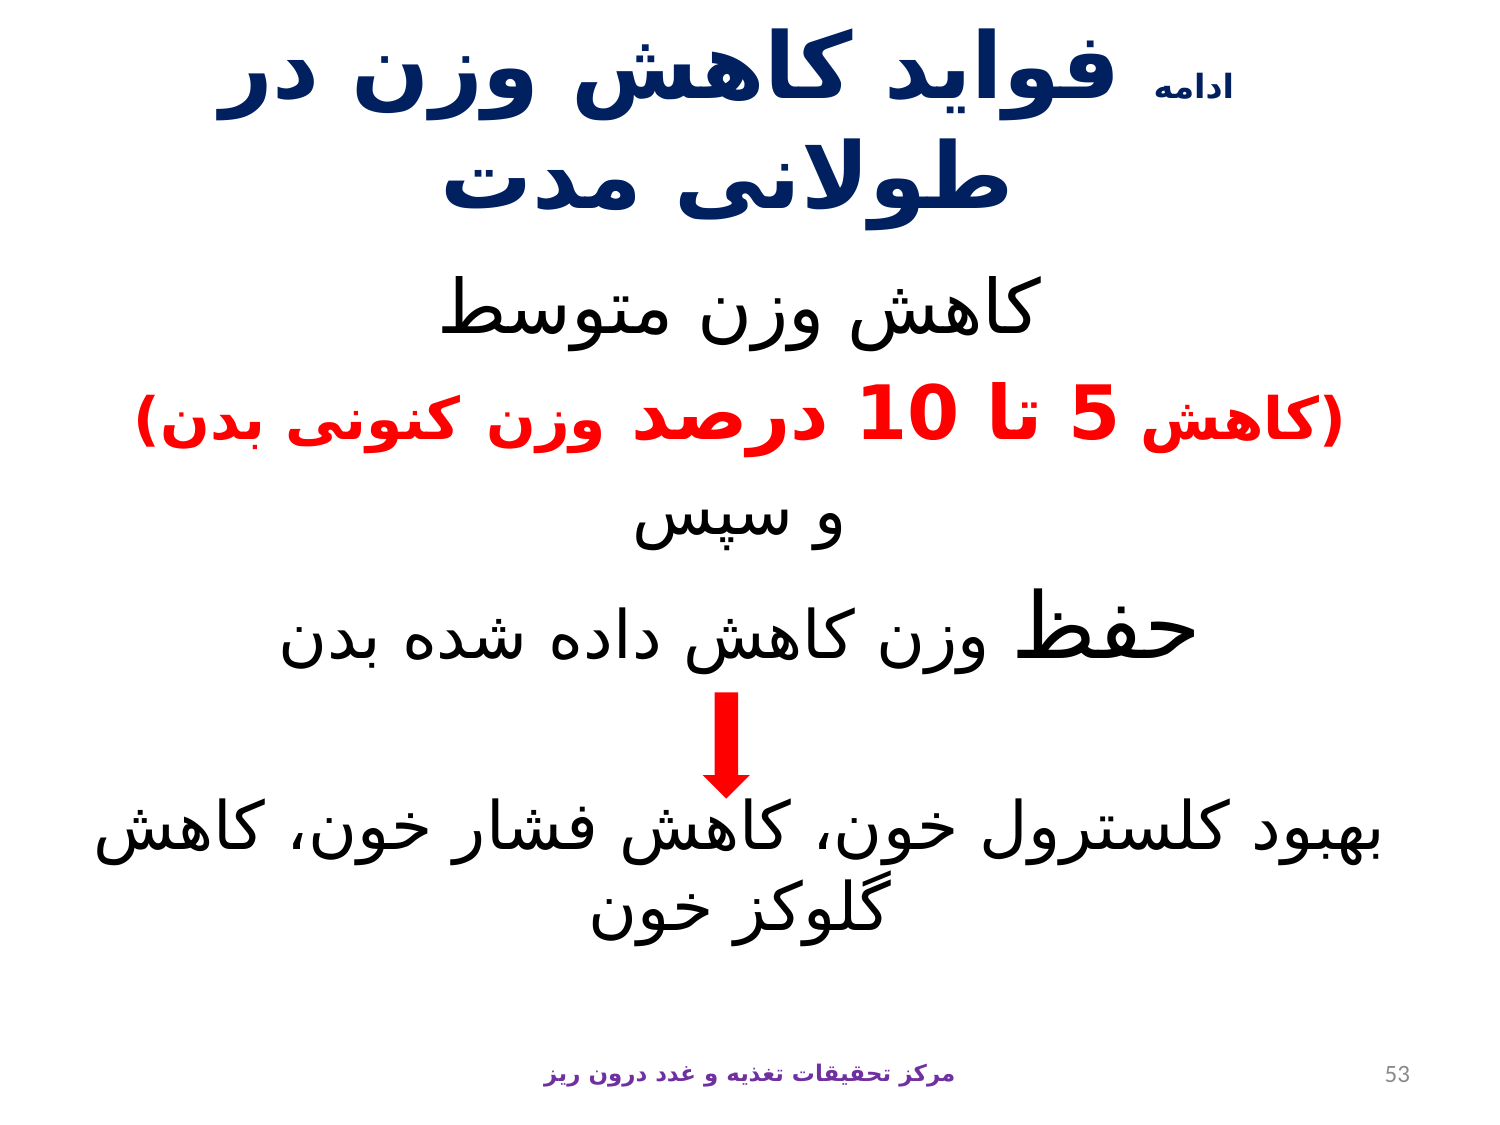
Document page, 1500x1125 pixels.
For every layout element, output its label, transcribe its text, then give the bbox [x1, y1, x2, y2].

list کاهش وزن متوسط (کاهش 5 تا 10 درصد وزن کنونی بدن) و سپس حفظ وزن کاهش داده شده بدن بهبود کلسترول خون، کاهش فشار خون، کاهش گلوکز خون [64, 261, 1415, 1059]
slide_number 53 [1074, 1042, 1425, 1103]
text_box [700, 690, 752, 801]
title ادامه فواید کاهش وزن در طولانی مدت [29, 23, 1425, 211]
footer مرکز تحقیقات تغذیه و غدد درون ریز [512, 1042, 988, 1103]
